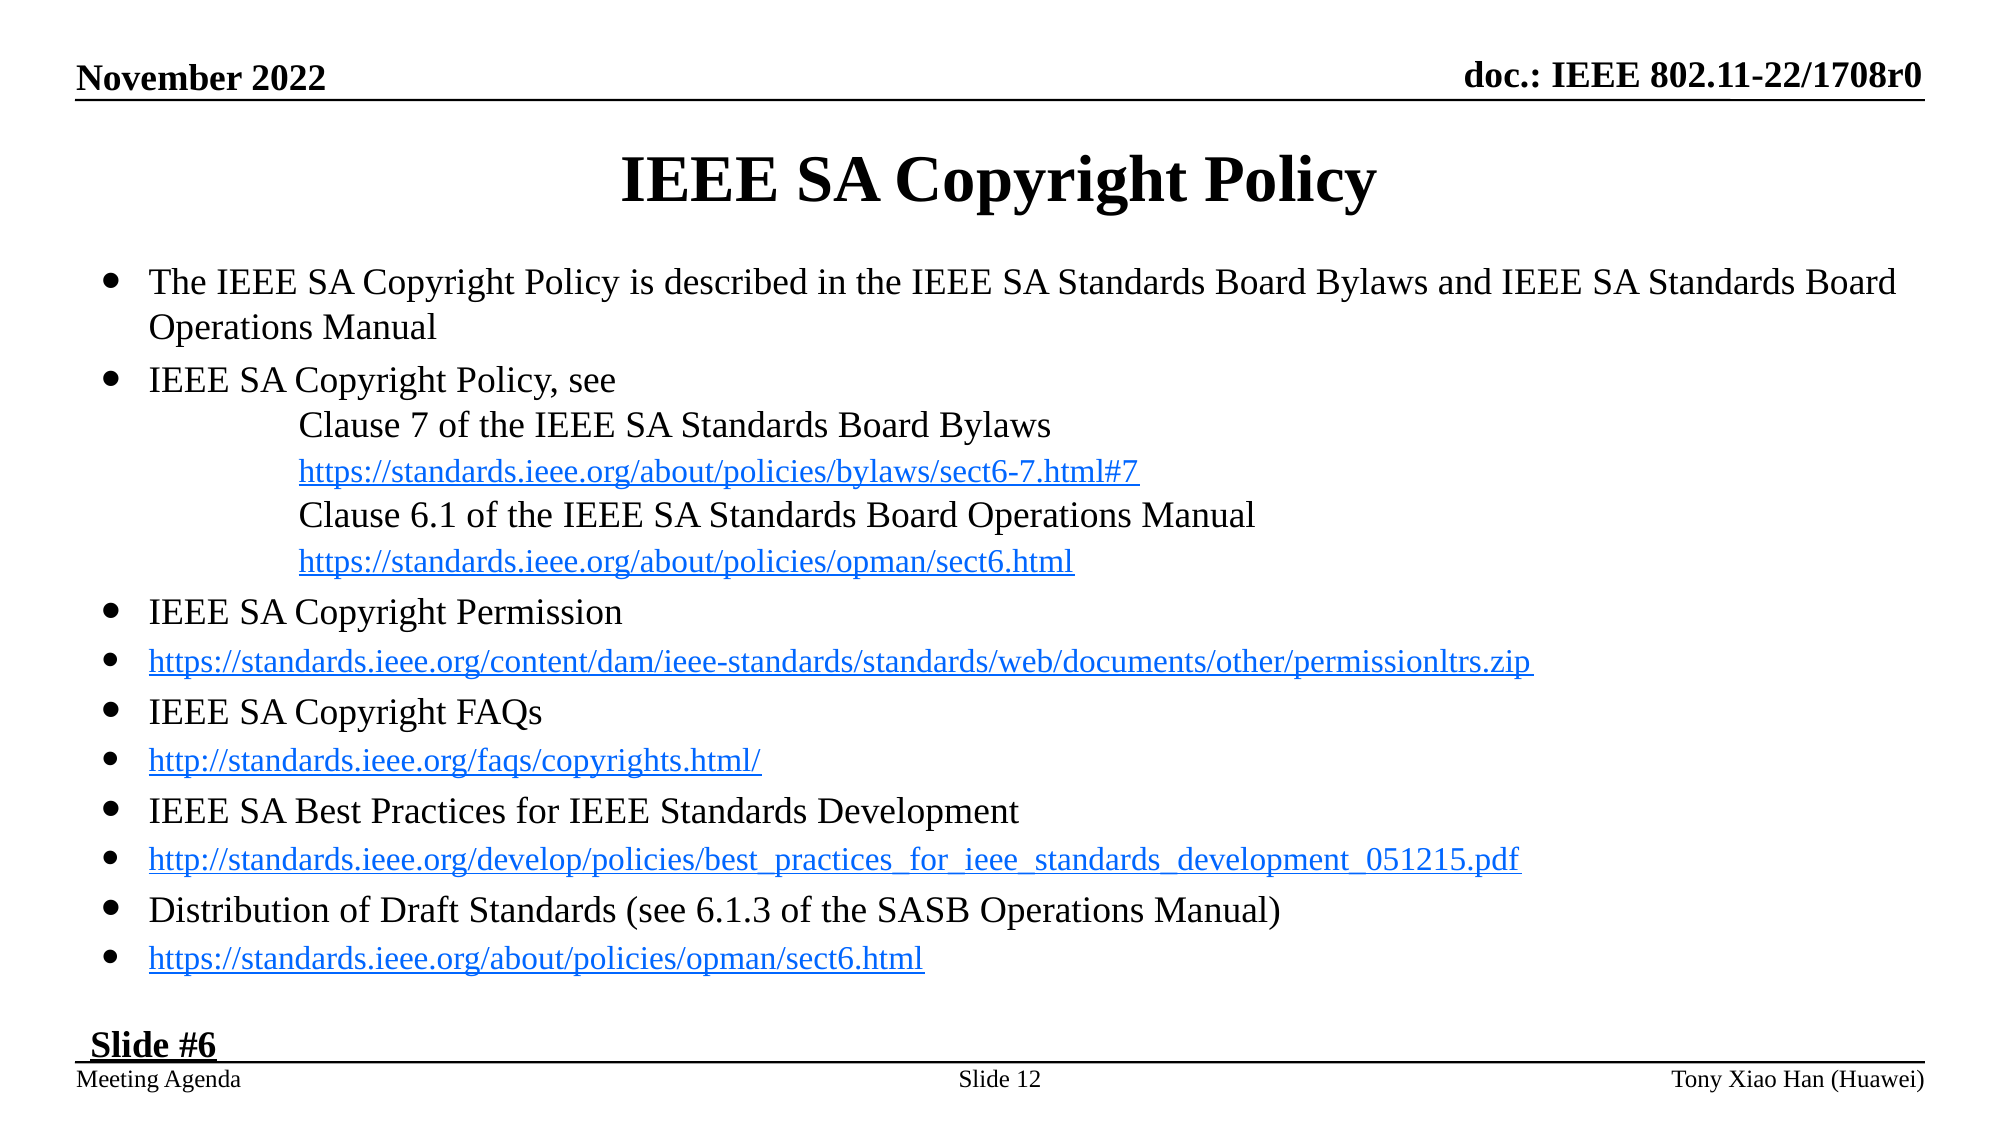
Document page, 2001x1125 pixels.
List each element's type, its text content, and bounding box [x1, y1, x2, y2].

list The IEEE SA Copyright Policy is described in the IEEE SA Standards Board Bylaws and IEEE SA Standards Board Operations Manual IEEE SA Copyright Policy, see Clause 7 of the IEEE SA Standards Board Bylaws https://standards.ieee.org/about/policies/bylaws/sect6-7.html#7 Clause 6.1 of the IEEE SA Standards Board Operations Manual https://standards.ieee.org/about/policies/opman/sect6.html IEEE SA Copyright Permission https://standards.ieee.org/content/dam/ieee-standards/standards/web/documents/other/permissionltrs.zip IEEE SA Copyright FAQs http://standards.ieee.org/faqs/copyrights.html/ IEEE SA Best Practices for IEEE Standards Development http://standards.ieee.org/develop/policies/best_practices_for_ieee_standards_development_051215.pdf Distribution of Draft Standards (see 6.1.3 of the SASB Operations Manual) https://standards.ieee.org/about/policies/opman/sect6.html [75, 249, 1925, 1013]
text_box IEEE SA Copyright Policy [362, 87, 1638, 263]
text_box Slide #6 [75, 1012, 232, 1073]
